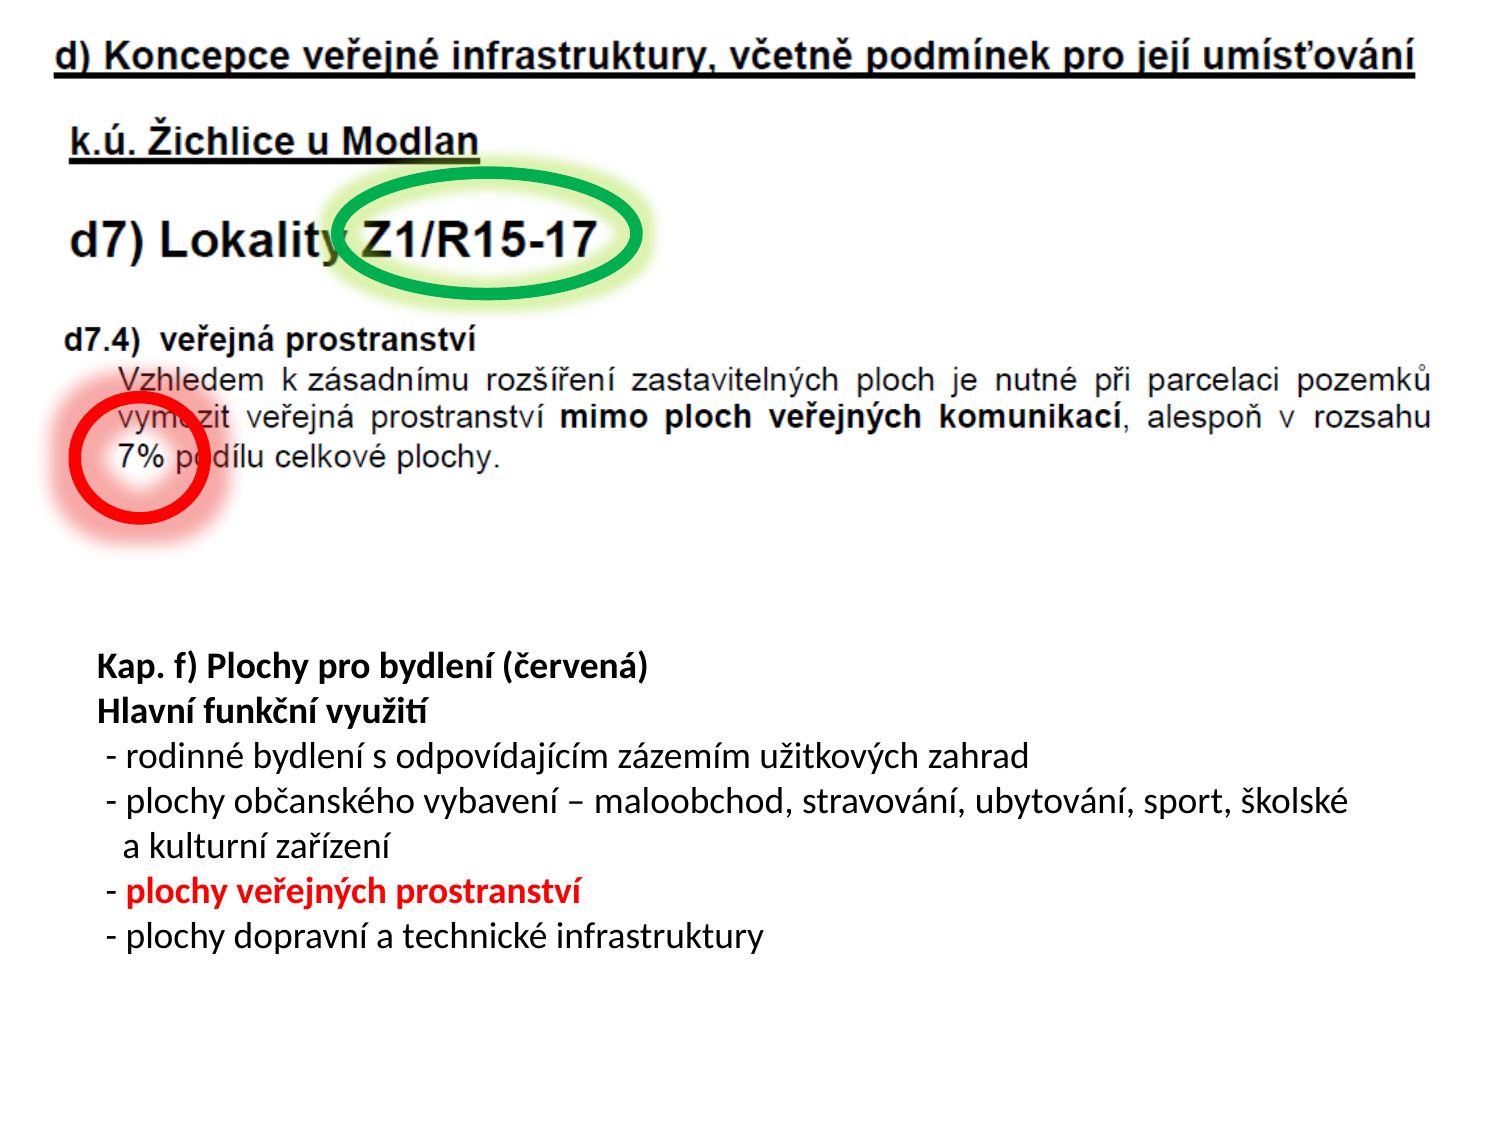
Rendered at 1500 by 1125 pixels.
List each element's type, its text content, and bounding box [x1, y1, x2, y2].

text_box Kap. f) Plochy pro bydlení (červená) Hlavní funkční využití - rodinné bydlení s odpovídajícím zázemím užitkových zahrad - plochy občanského vybavení – maloobchod, stravování, ubytování, sport, školské a kulturní zařízení - plochy veřejných prostranství - plochy dopravní a technické infrastruktury [82, 633, 1365, 964]
picture [29, 18, 1440, 295]
text_box [96, 506, 183, 521]
picture [42, 314, 1470, 498]
